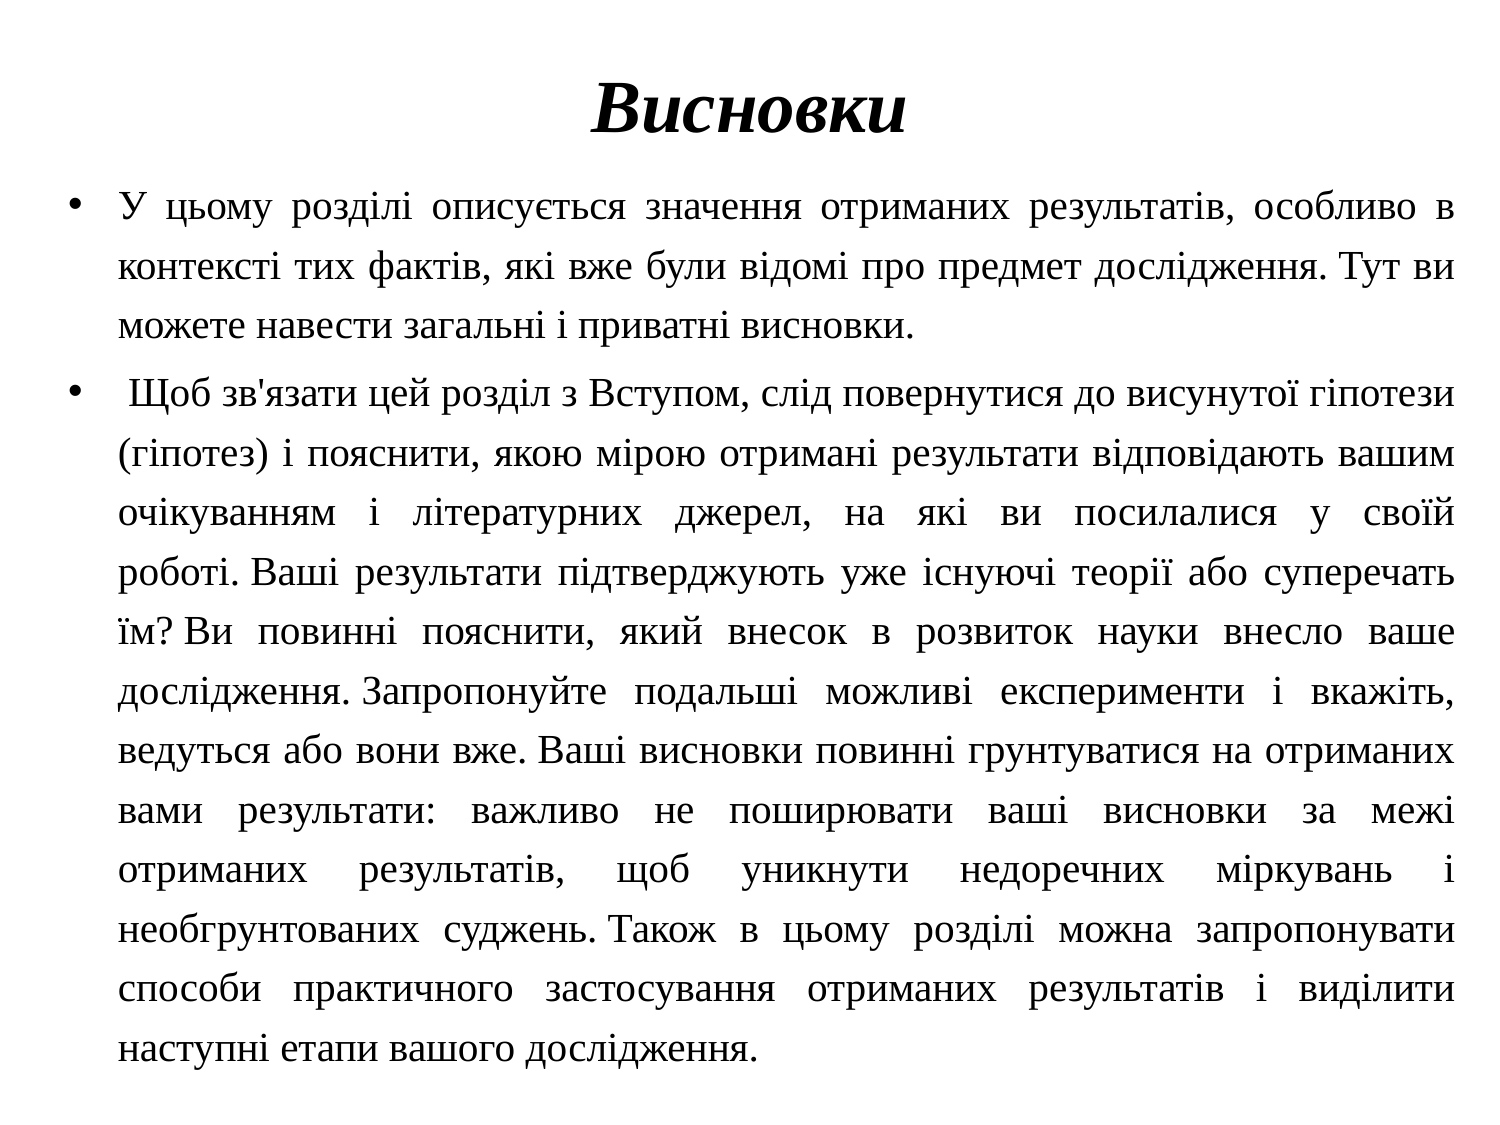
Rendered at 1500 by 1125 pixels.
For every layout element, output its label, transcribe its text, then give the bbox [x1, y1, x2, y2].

title Висновки [75, 45, 1425, 160]
list У цьому розділі описується значення отриманих результатів, особливо в контексті тих фактів, які вже були відомі про предмет дослідження. Тут ви можете навести загальні і приватні висновки. Щоб зв'язати цей розділ з Вступом, слід повернутися до висунутої гіпотези (гіпотез) і пояснити, якою мірою отримані результати відповідають вашим очікуванням і літературних джерел, на які ви посилалися у своїй роботі. Ваші результати підтверджують уже існуючі теорії або суперечать їм? Ви повинні пояснити, який внесок в розвиток науки внесло ваше дослідження. Запропонуйте подальші можливі експерименти і вкажіть, ведуться або вони вже. Ваші висновки повинні грунтуватися на отриманих вами результати: важливо не поширювати ваші висновки за межі отриманих результатів, щоб уникнути недоречних міркувань і необгрунтованих суджень. Також в цьому розділі можна запропонувати способи практичного застосування отриманих результатів і виділити наступні етапи вашого дослідження. [53, 160, 1471, 1094]
